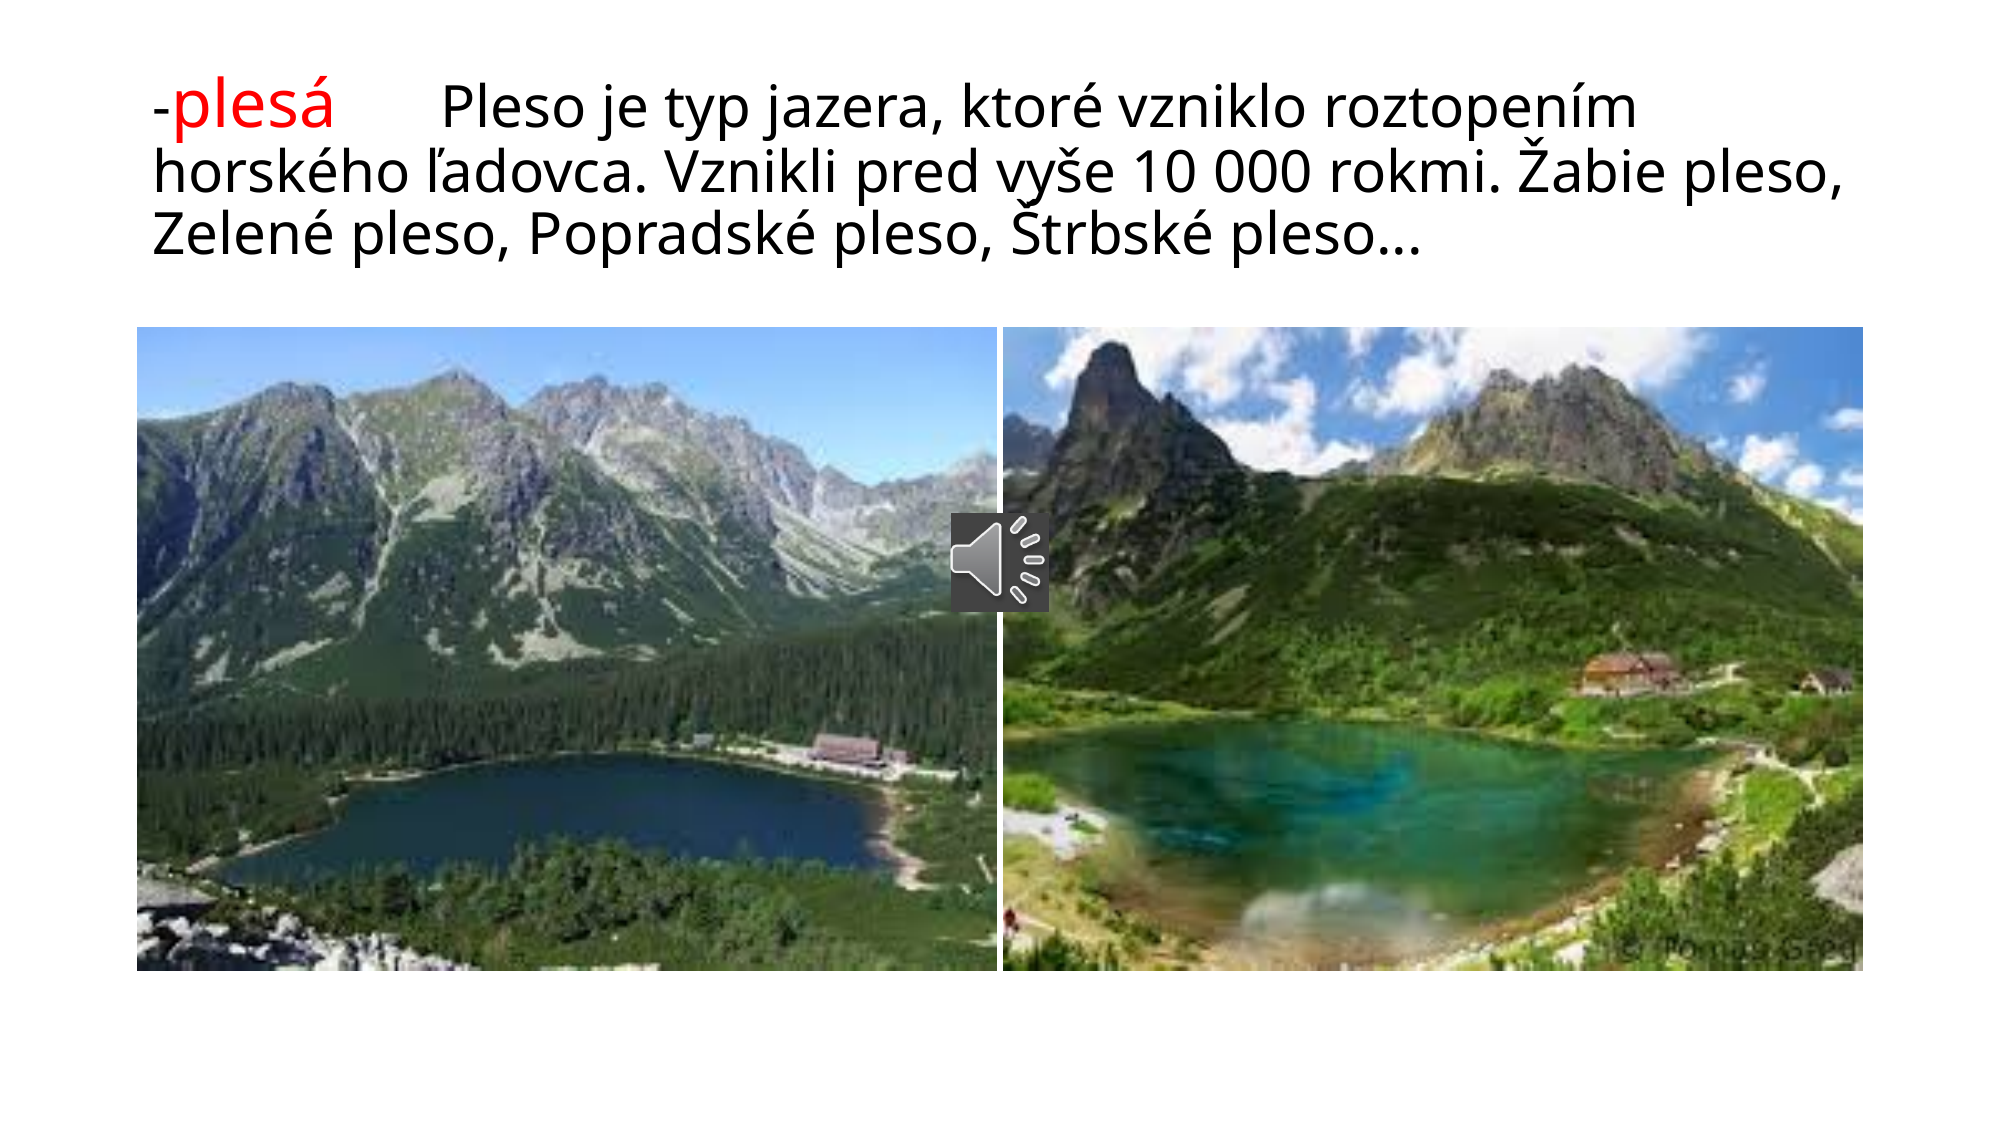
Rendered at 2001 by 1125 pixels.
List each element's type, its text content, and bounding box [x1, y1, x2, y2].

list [137, 327, 997, 971]
picture [949, 327, 1863, 971]
title -plesá Pleso je typ jazera, ktoré vzniklo roztopením horského ľadovca. Vznikli pred vyše 10 000 rokmi. Žabie pleso, Zelené pleso, Popradské pleso, Štrbské pleso... [137, 59, 1863, 278]
